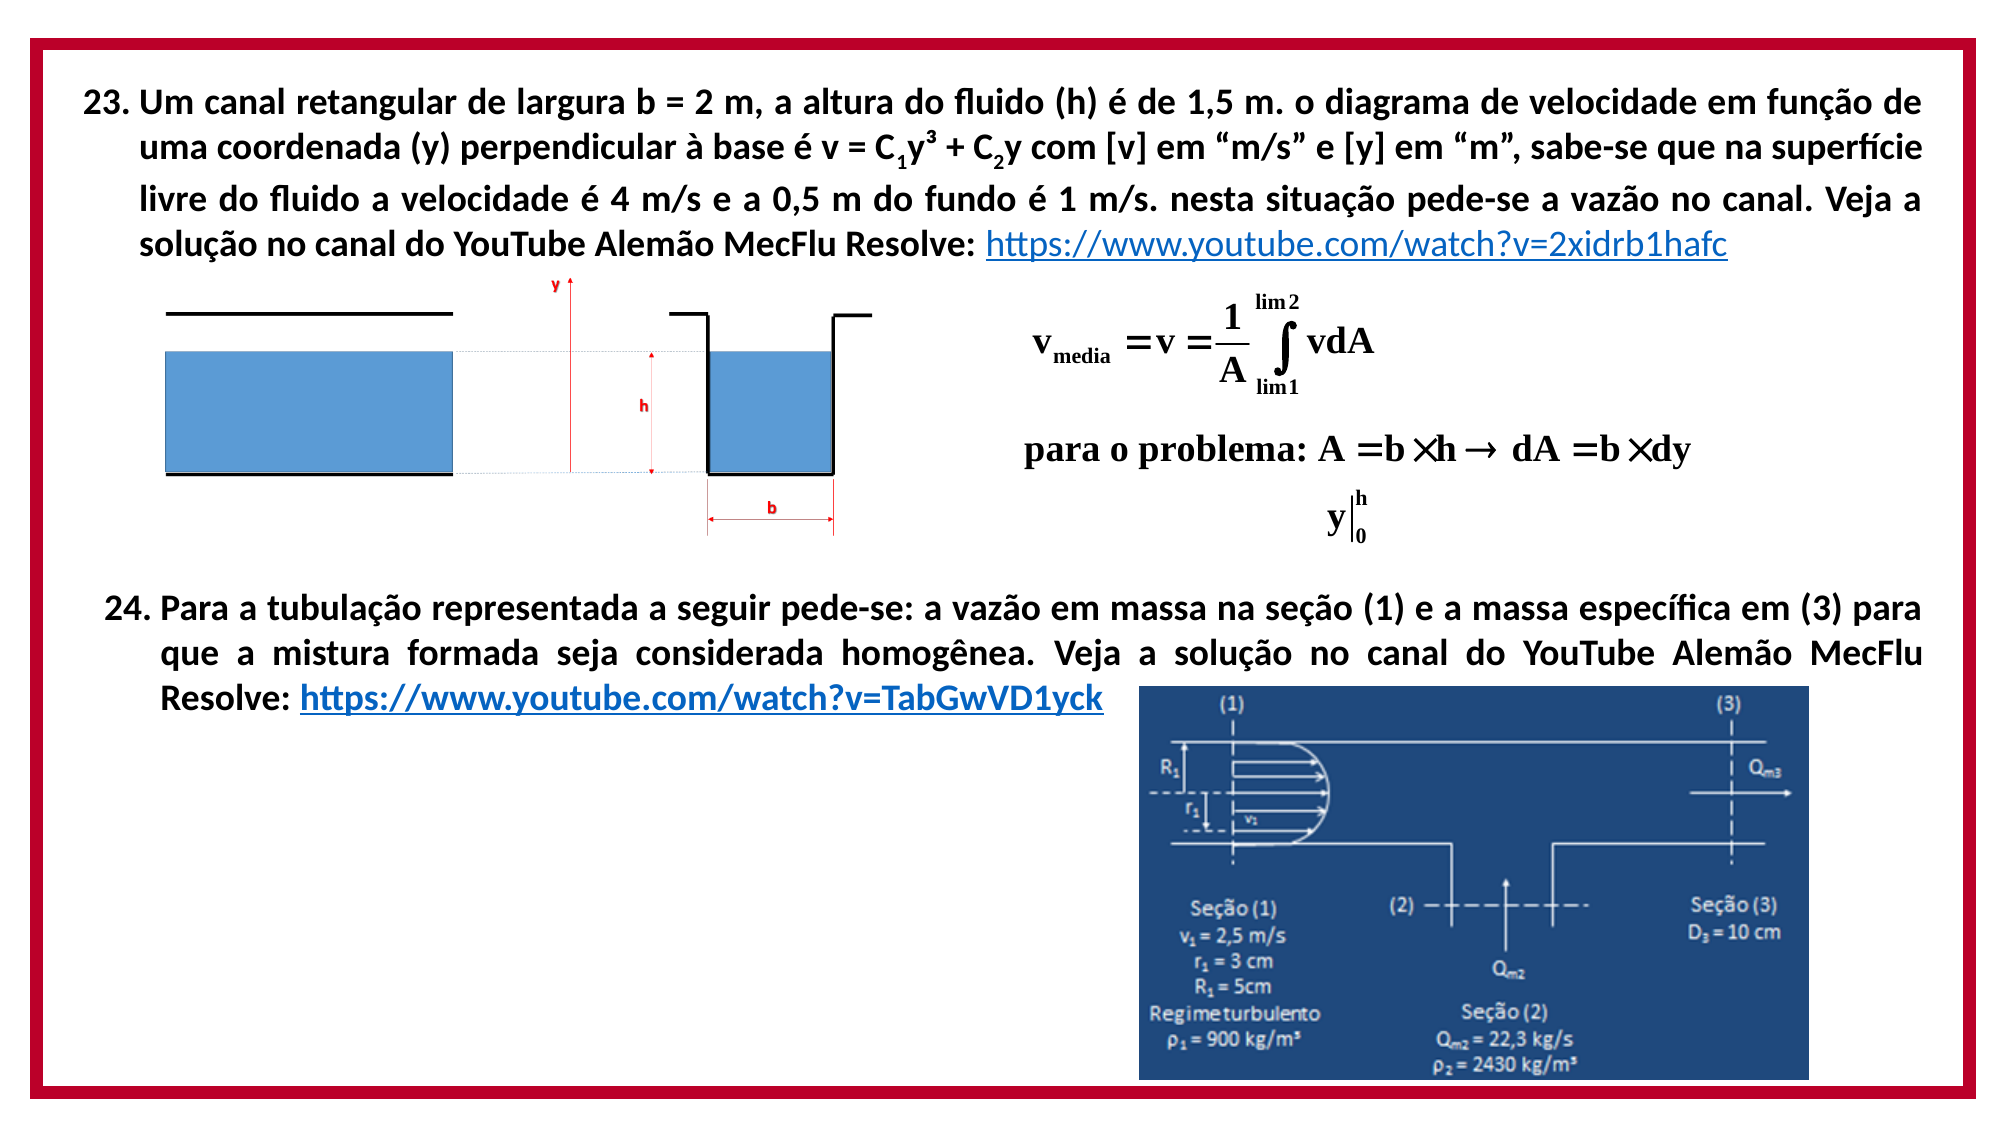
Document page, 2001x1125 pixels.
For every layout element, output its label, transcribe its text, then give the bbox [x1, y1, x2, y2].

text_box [1019, 426, 1700, 551]
text_box Para a tubulação representada a seguir pede-se: a vazão em massa na seção (1) e a massa específica em (3) para que a mistura formada seja considerada homogênea. Veja a solução no canal do YouTube Alemão MecFlu Resolve: https://www.youtube.com/watch?v=TabGwVD1yck [89, 575, 1940, 725]
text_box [1025, 283, 1382, 402]
text_box [35, 43, 1971, 1093]
picture [165, 267, 874, 536]
picture [1139, 686, 1809, 1080]
